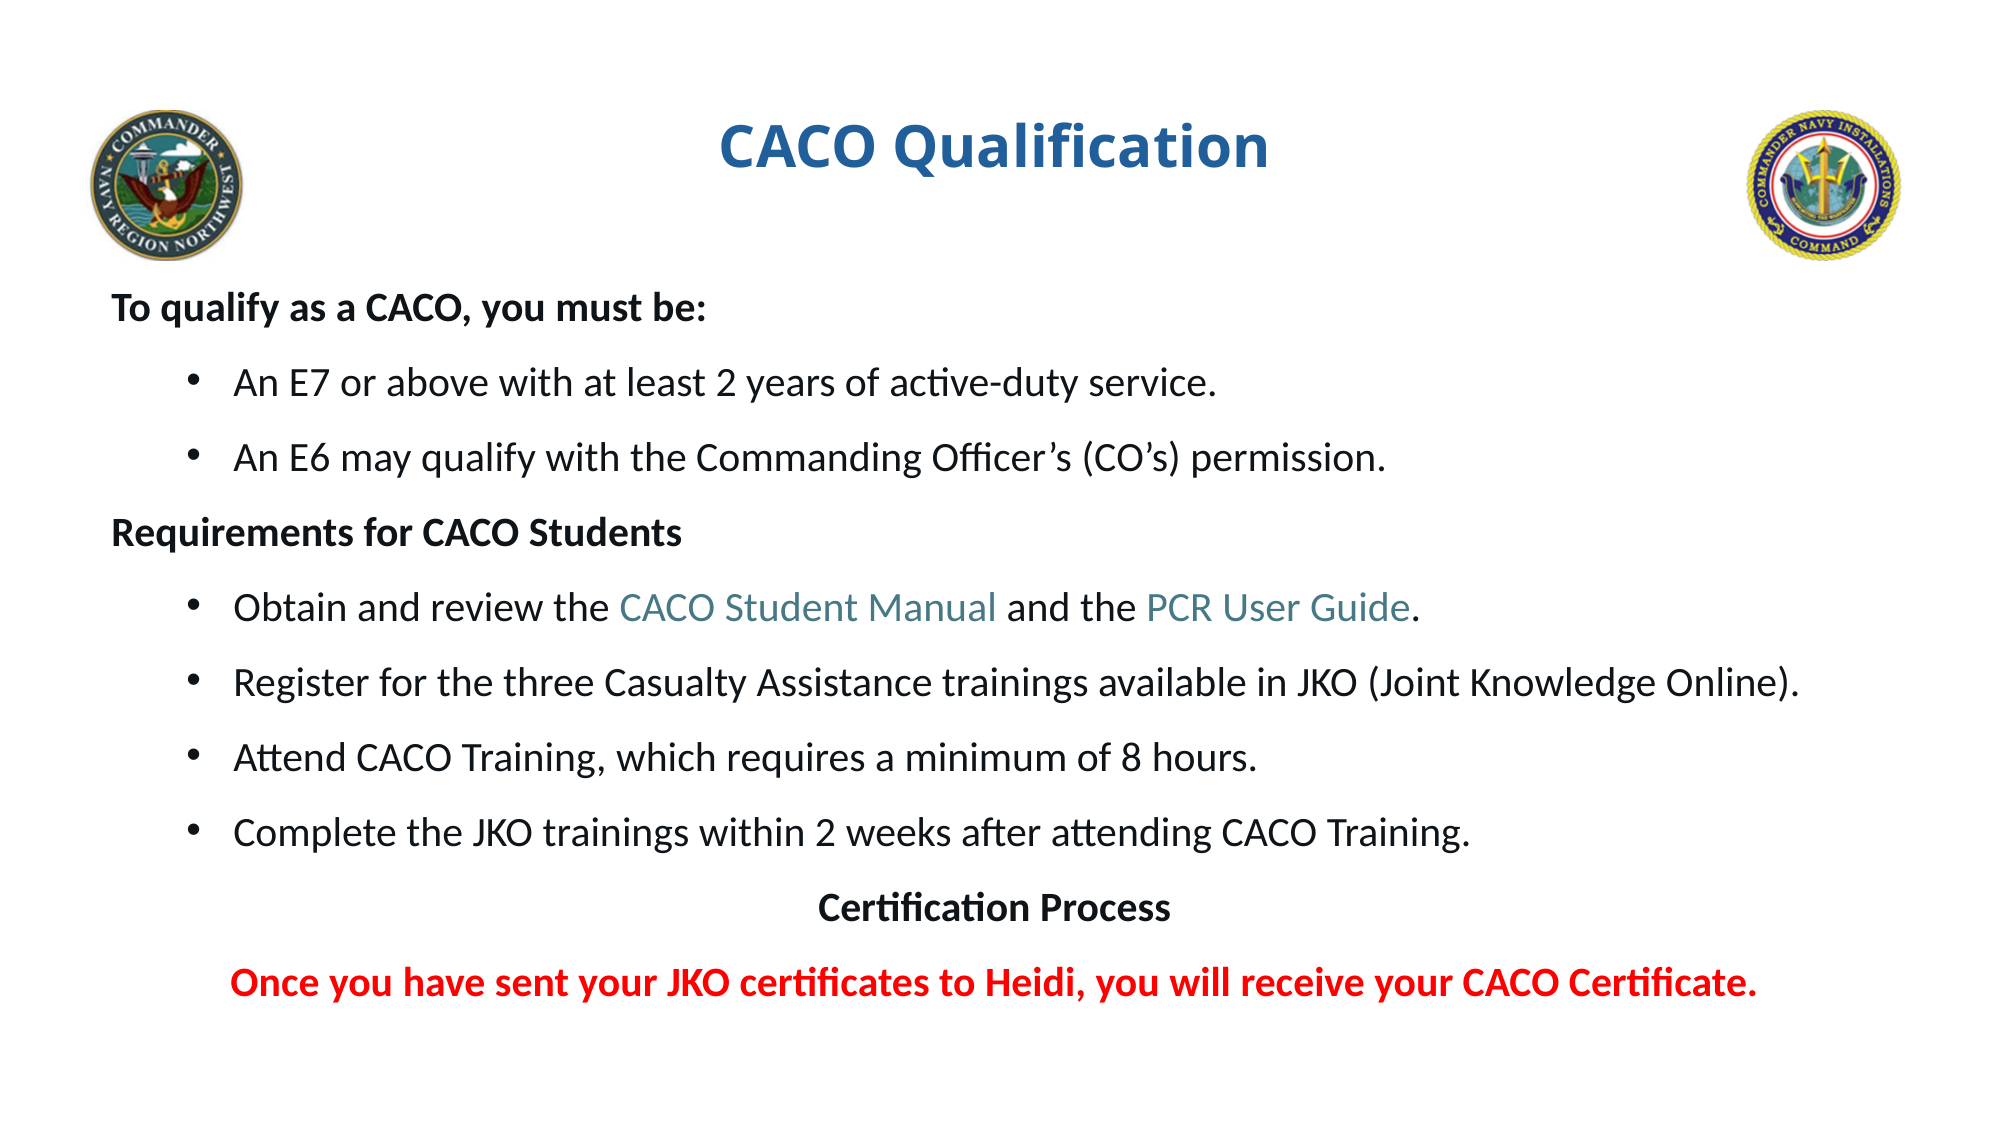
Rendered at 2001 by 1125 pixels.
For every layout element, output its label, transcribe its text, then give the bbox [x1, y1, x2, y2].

picture [1743, 109, 1904, 261]
text_box CACO Qualification To qualify as a CACO, you must be: An E7 or above with at least 2 years of active-duty service. An E6 may qualify with the Commanding Officer’s (CO’s) permission. Requirements for CACO Students Obtain and review the CACO Student Manual and the PCR User Guide. Register for the three Casualty Assistance trainings available in JKO (Joint Knowledge Online). Attend CACO Training, which requires a minimum of 8 hours. Complete the JKO trainings within 2 weeks after attending CACO Training. Certification Process Once you have sent your JKO certificates to Heidi, you will receive your CACO Certificate. [96, 67, 1893, 1012]
picture [85, 109, 247, 261]
